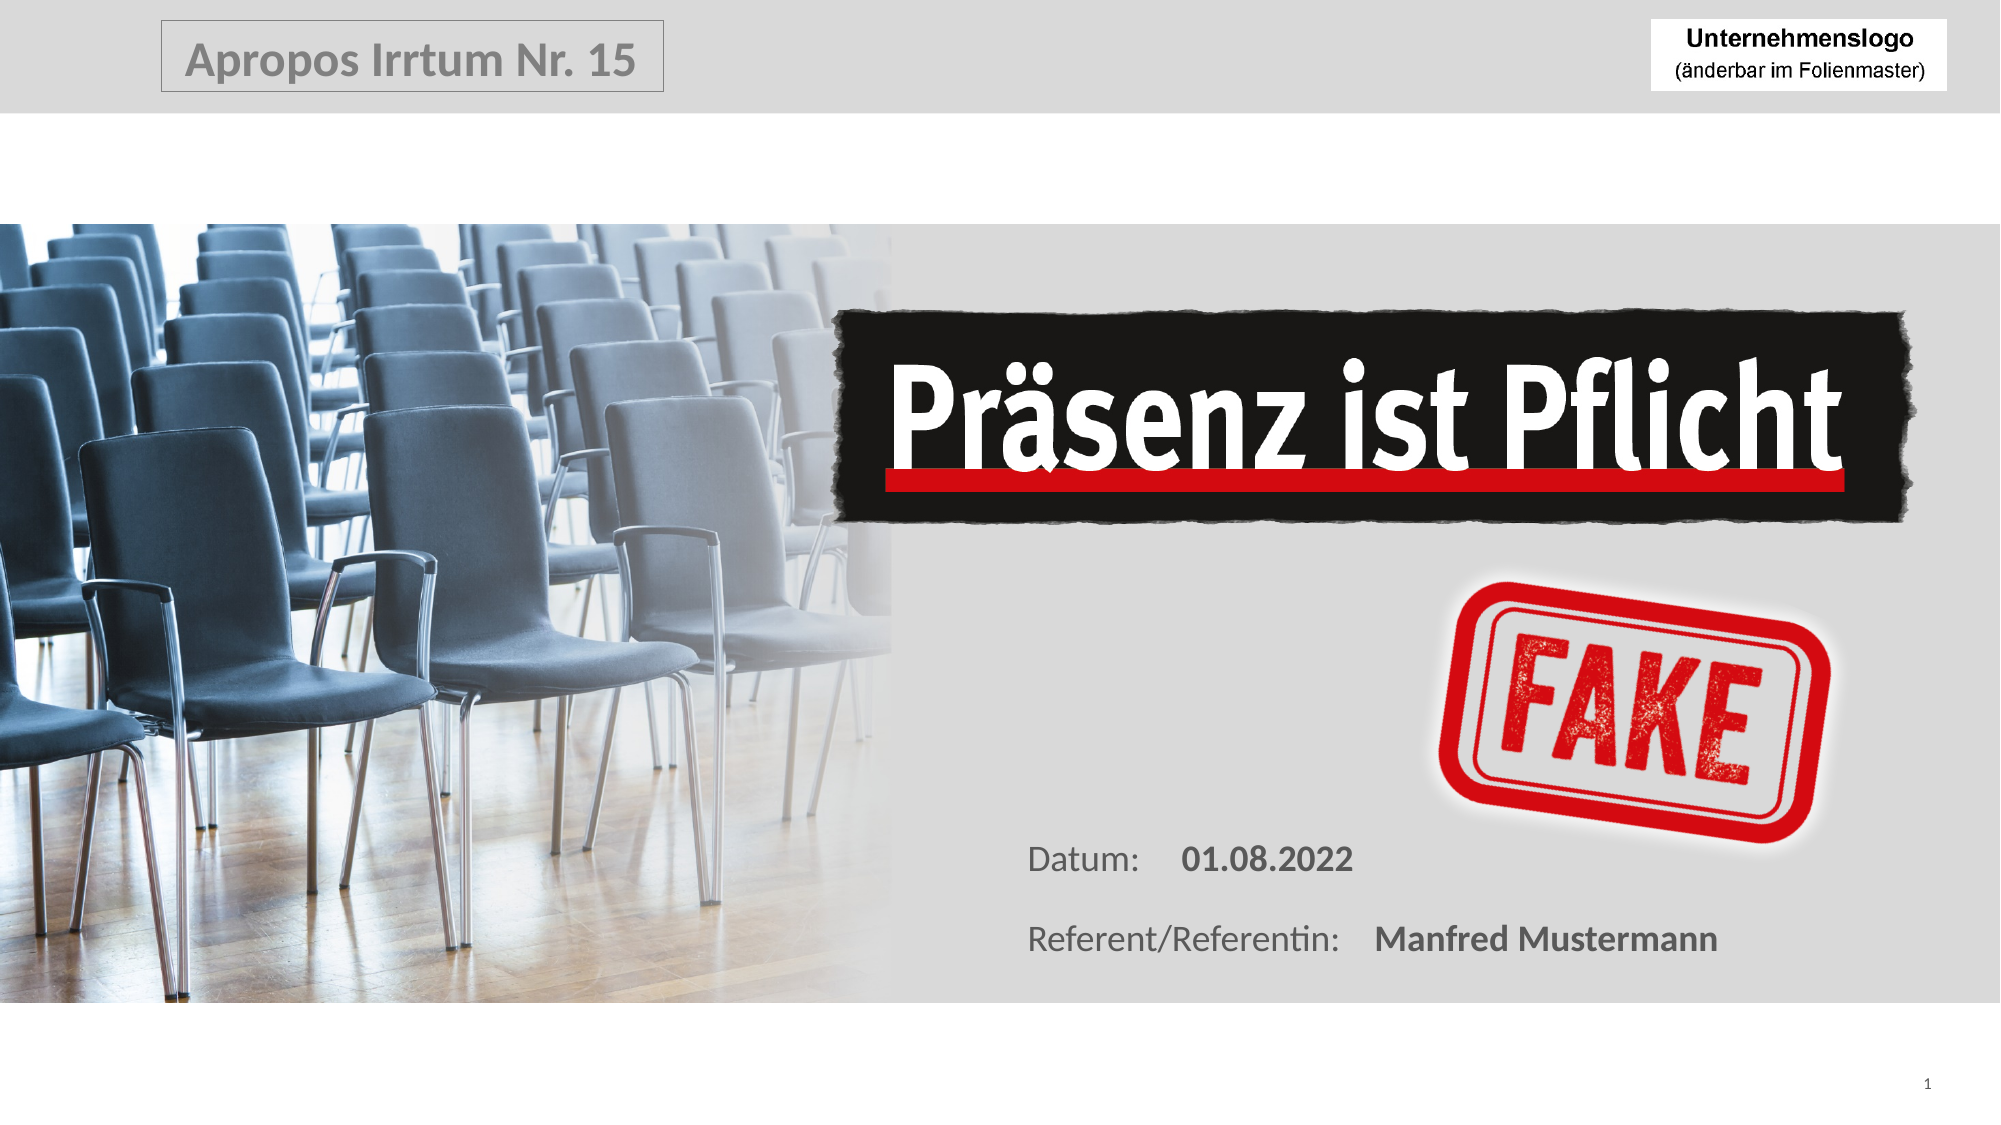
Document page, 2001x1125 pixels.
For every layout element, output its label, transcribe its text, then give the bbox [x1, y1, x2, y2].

picture [0, 224, 2000, 1003]
text_box 1 [1496, 1065, 1947, 1125]
picture [1651, 19, 1947, 91]
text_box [1012, 826, 1899, 968]
text_box Apropos Irrtum Nr. 15 [161, 20, 664, 92]
